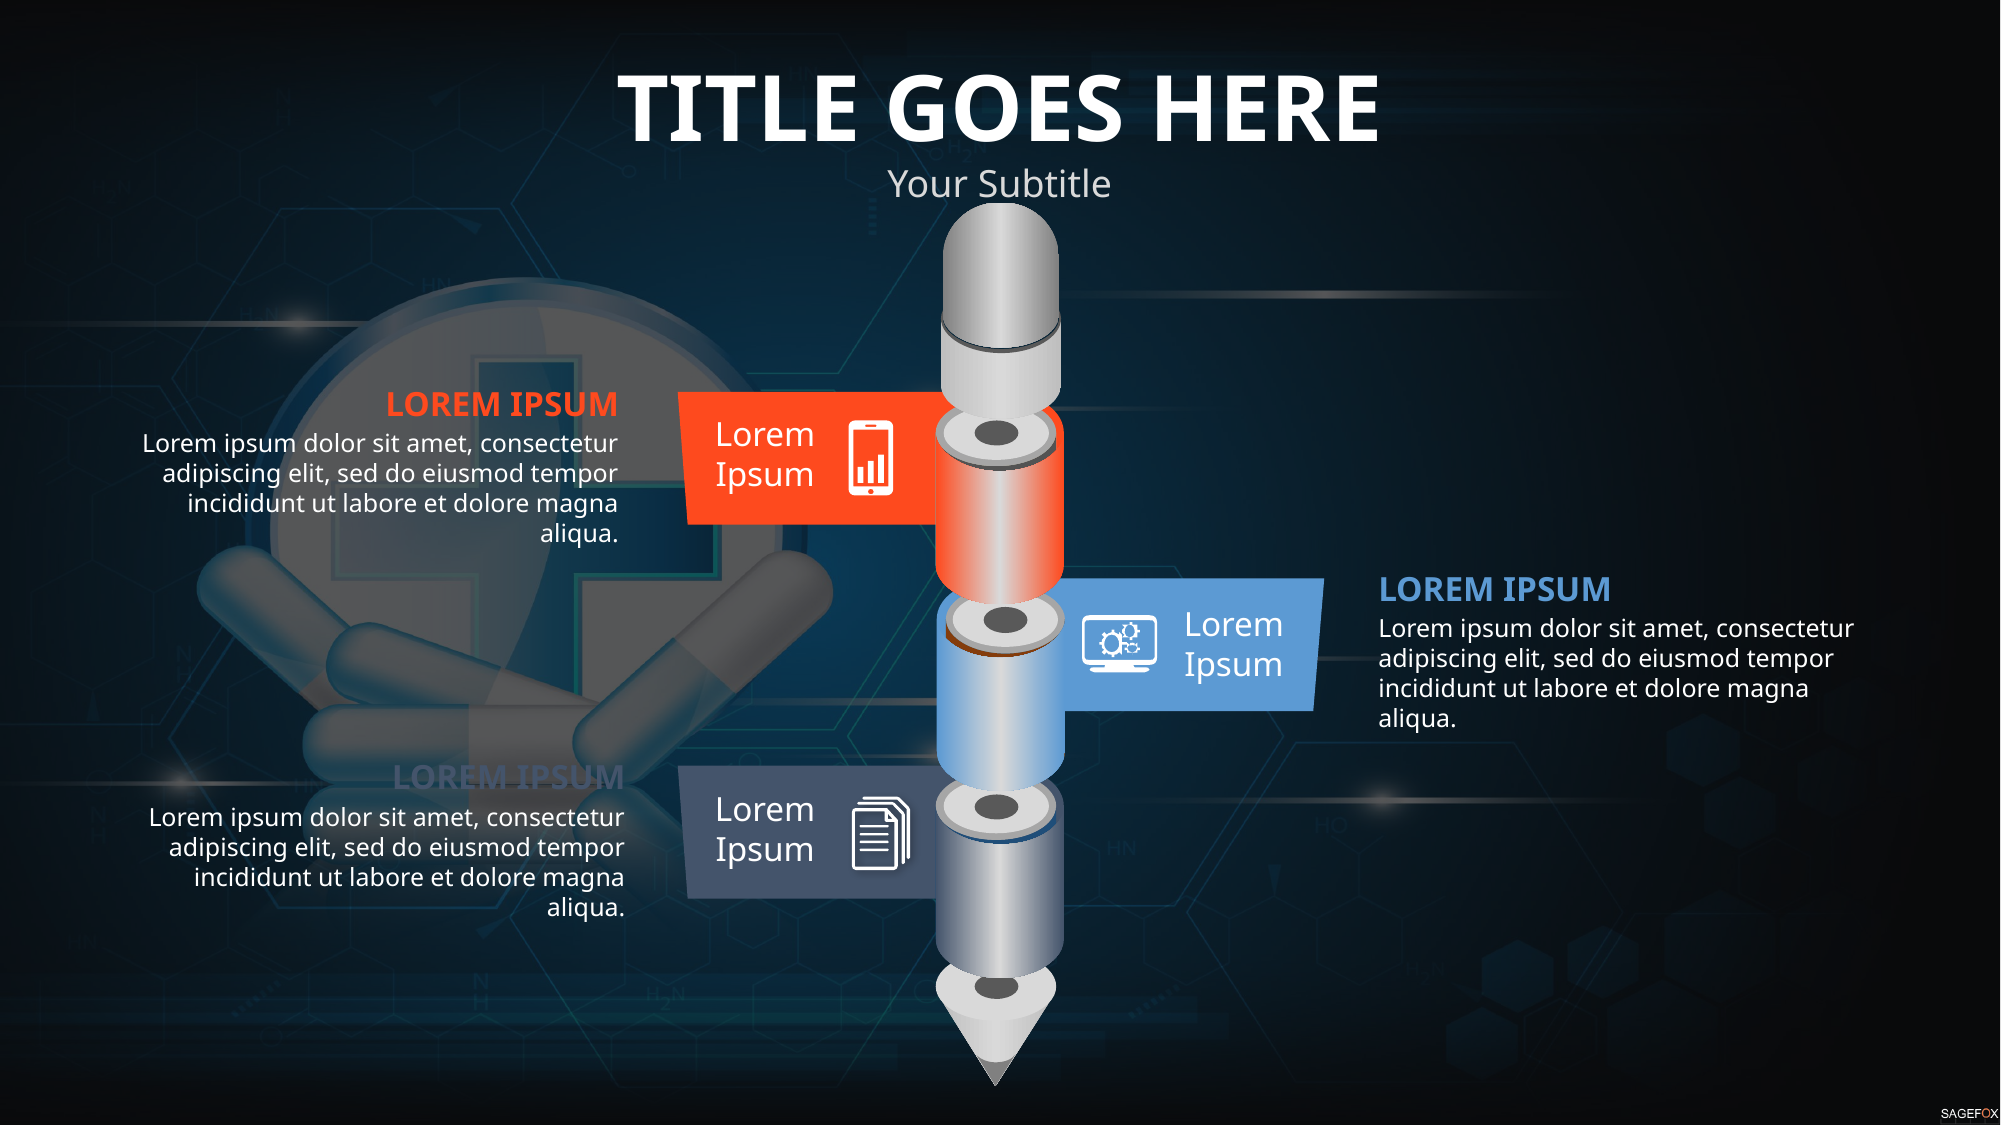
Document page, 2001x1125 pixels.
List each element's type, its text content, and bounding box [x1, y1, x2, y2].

text_box LOREM IPSUM Lorem ipsum dolor sit amet, consectetur adipiscing elit, sed do eiusmod tempor incididunt ut labore et dolore magna aliqua. [1368, 562, 1888, 738]
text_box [677, 765, 1064, 980]
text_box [1082, 615, 1158, 673]
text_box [677, 391, 1064, 606]
text_box LOREM IPSUM Lorem ipsum dolor sit amet, consectetur adipiscing elit, sed do eiusmod tempor incididunt ut labore et dolore magna aliqua. [110, 378, 629, 553]
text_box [848, 420, 894, 496]
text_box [936, 578, 1325, 793]
picture [1940, 0, 2001, 1125]
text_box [935, 980, 1057, 1087]
text_box LOREM IPSUM Lorem ipsum dolor sit amet, consectetur adipiscing elit, sed do eiusmod tempor incididunt ut labore et dolore magna aliqua. [116, 751, 636, 927]
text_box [940, 202, 1062, 419]
text_box TITLE GOES HERE Your Subtitle [548, 42, 1452, 212]
